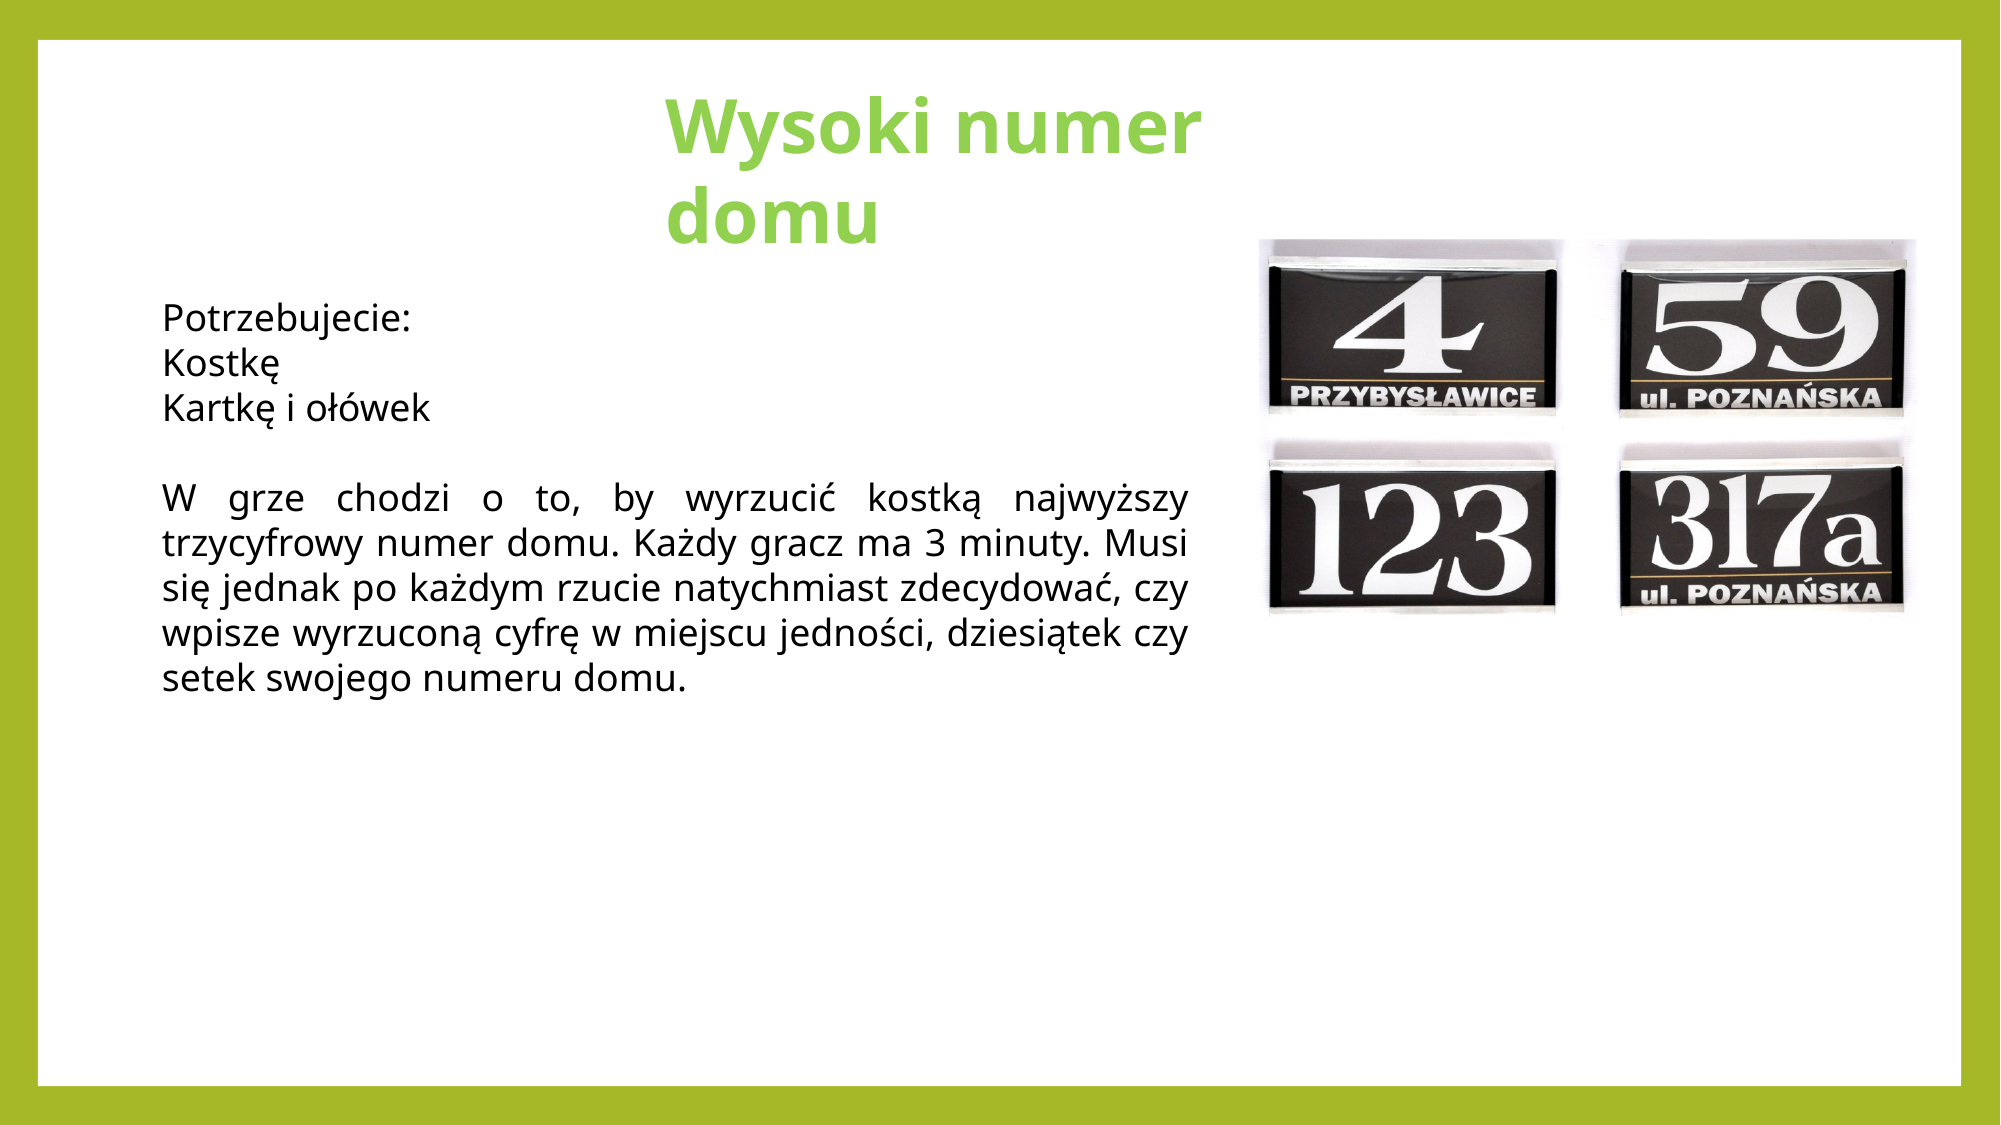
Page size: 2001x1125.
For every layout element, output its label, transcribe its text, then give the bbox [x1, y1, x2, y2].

text_box Wysoki numer domu [650, 71, 1350, 266]
picture [1258, 225, 1917, 626]
text_box Potrzebujecie: Kostkę Kartkę i ołówek W grze chodzi o to, by wyrzucić kostką najwyższy trzycyfrowy numer domu. Każdy gracz ma 3 minuty. Musi się jednak po każdym rzucie natychmiast zdecydować, czy wpisze wyrzuconą cyfrę w miejscu jedności, dziesiątek czy setek swojego numeru domu. [147, 286, 1205, 707]
